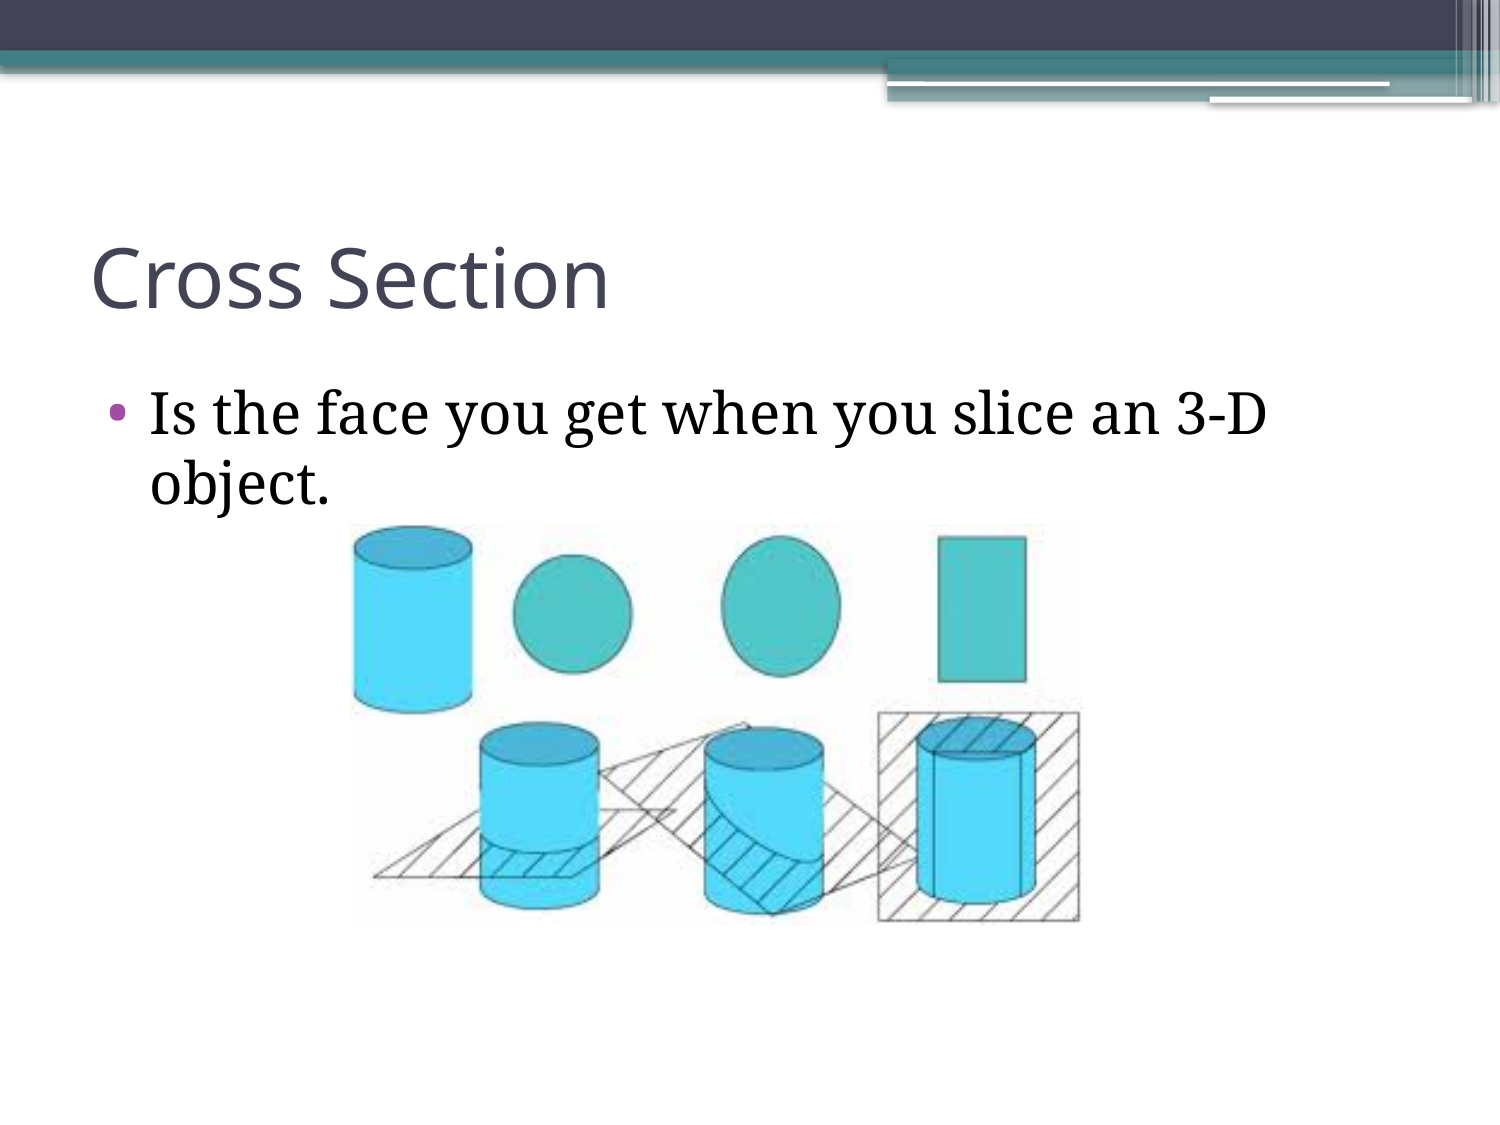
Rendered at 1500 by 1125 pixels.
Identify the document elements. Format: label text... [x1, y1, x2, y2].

title Cross Section [75, 187, 1425, 363]
picture [349, 524, 1083, 926]
list Is the face you get when you slice an 3-D object. [75, 368, 1425, 1079]
